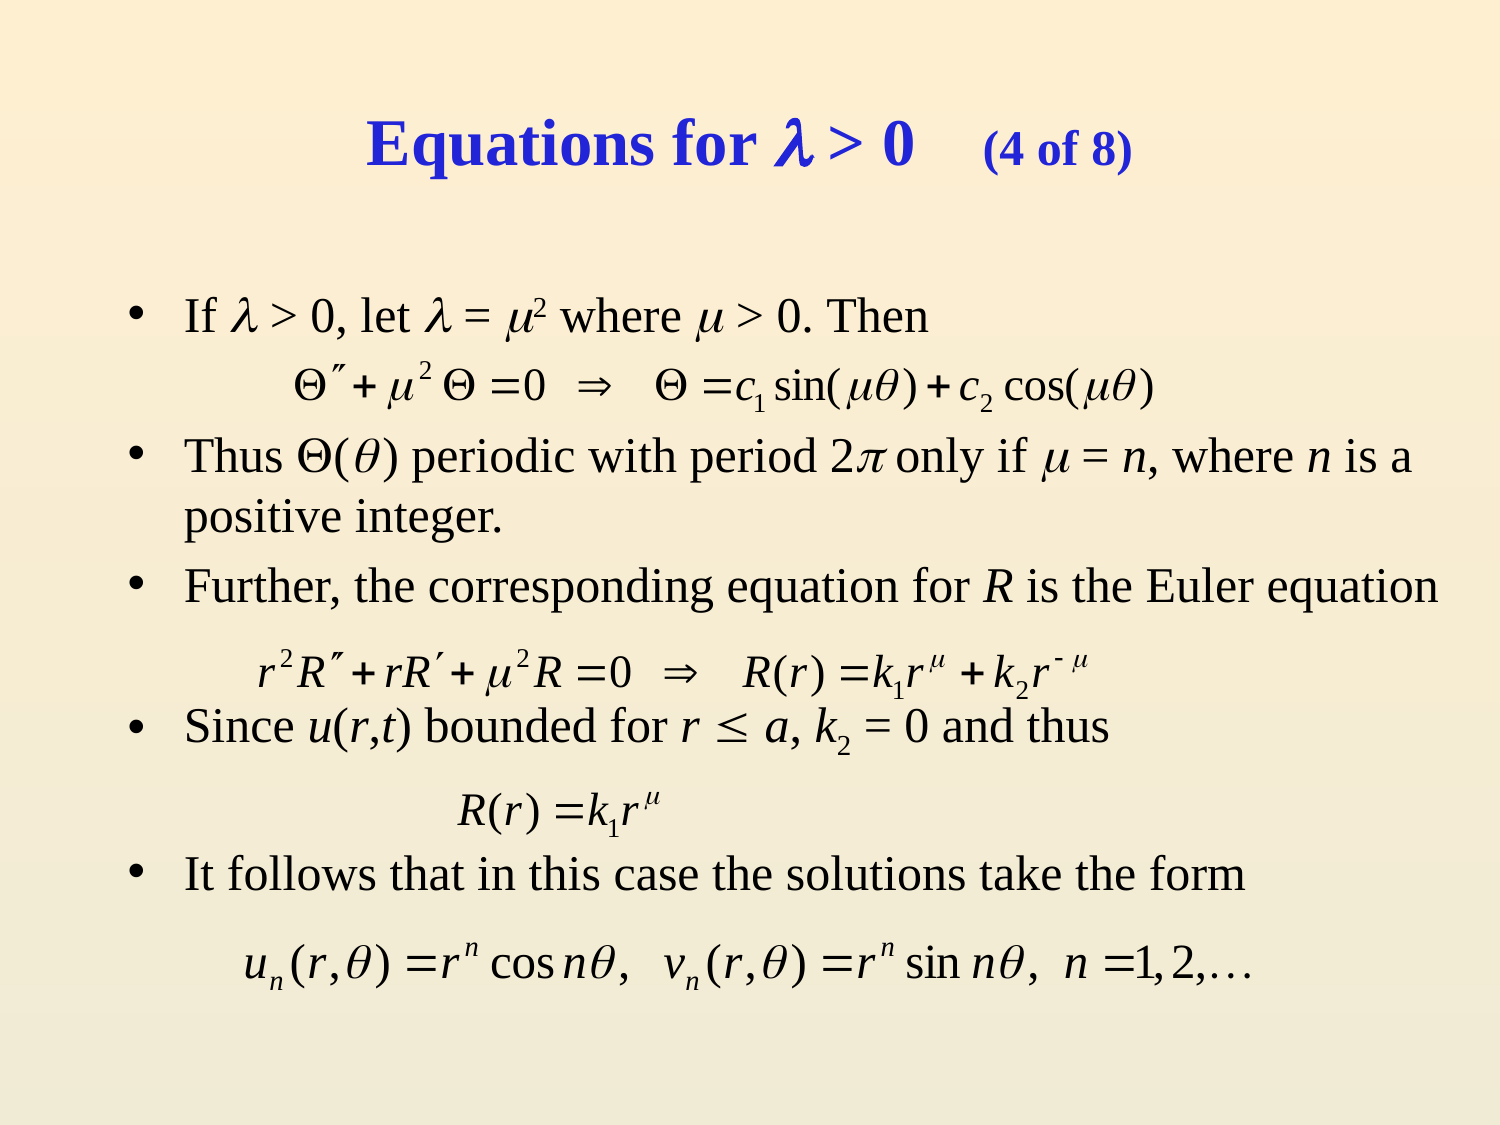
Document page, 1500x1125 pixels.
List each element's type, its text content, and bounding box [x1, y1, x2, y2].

list If  > 0, let  = 2 where  > 0. Then Thus ( ) periodic with period 2 only if  = n, where n is a positive integer. Further, the corresponding equation for R is the Euler equation Since u(r,t) bounded for r  a, k2 = 0 and thus It follows that in this case the solutions take the form [112, 275, 1463, 1100]
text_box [287, 349, 1162, 420]
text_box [448, 774, 670, 845]
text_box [249, 637, 1098, 708]
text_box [237, 924, 1263, 1004]
title Equations for  > 0 (4 of 8) [75, 45, 1425, 233]
